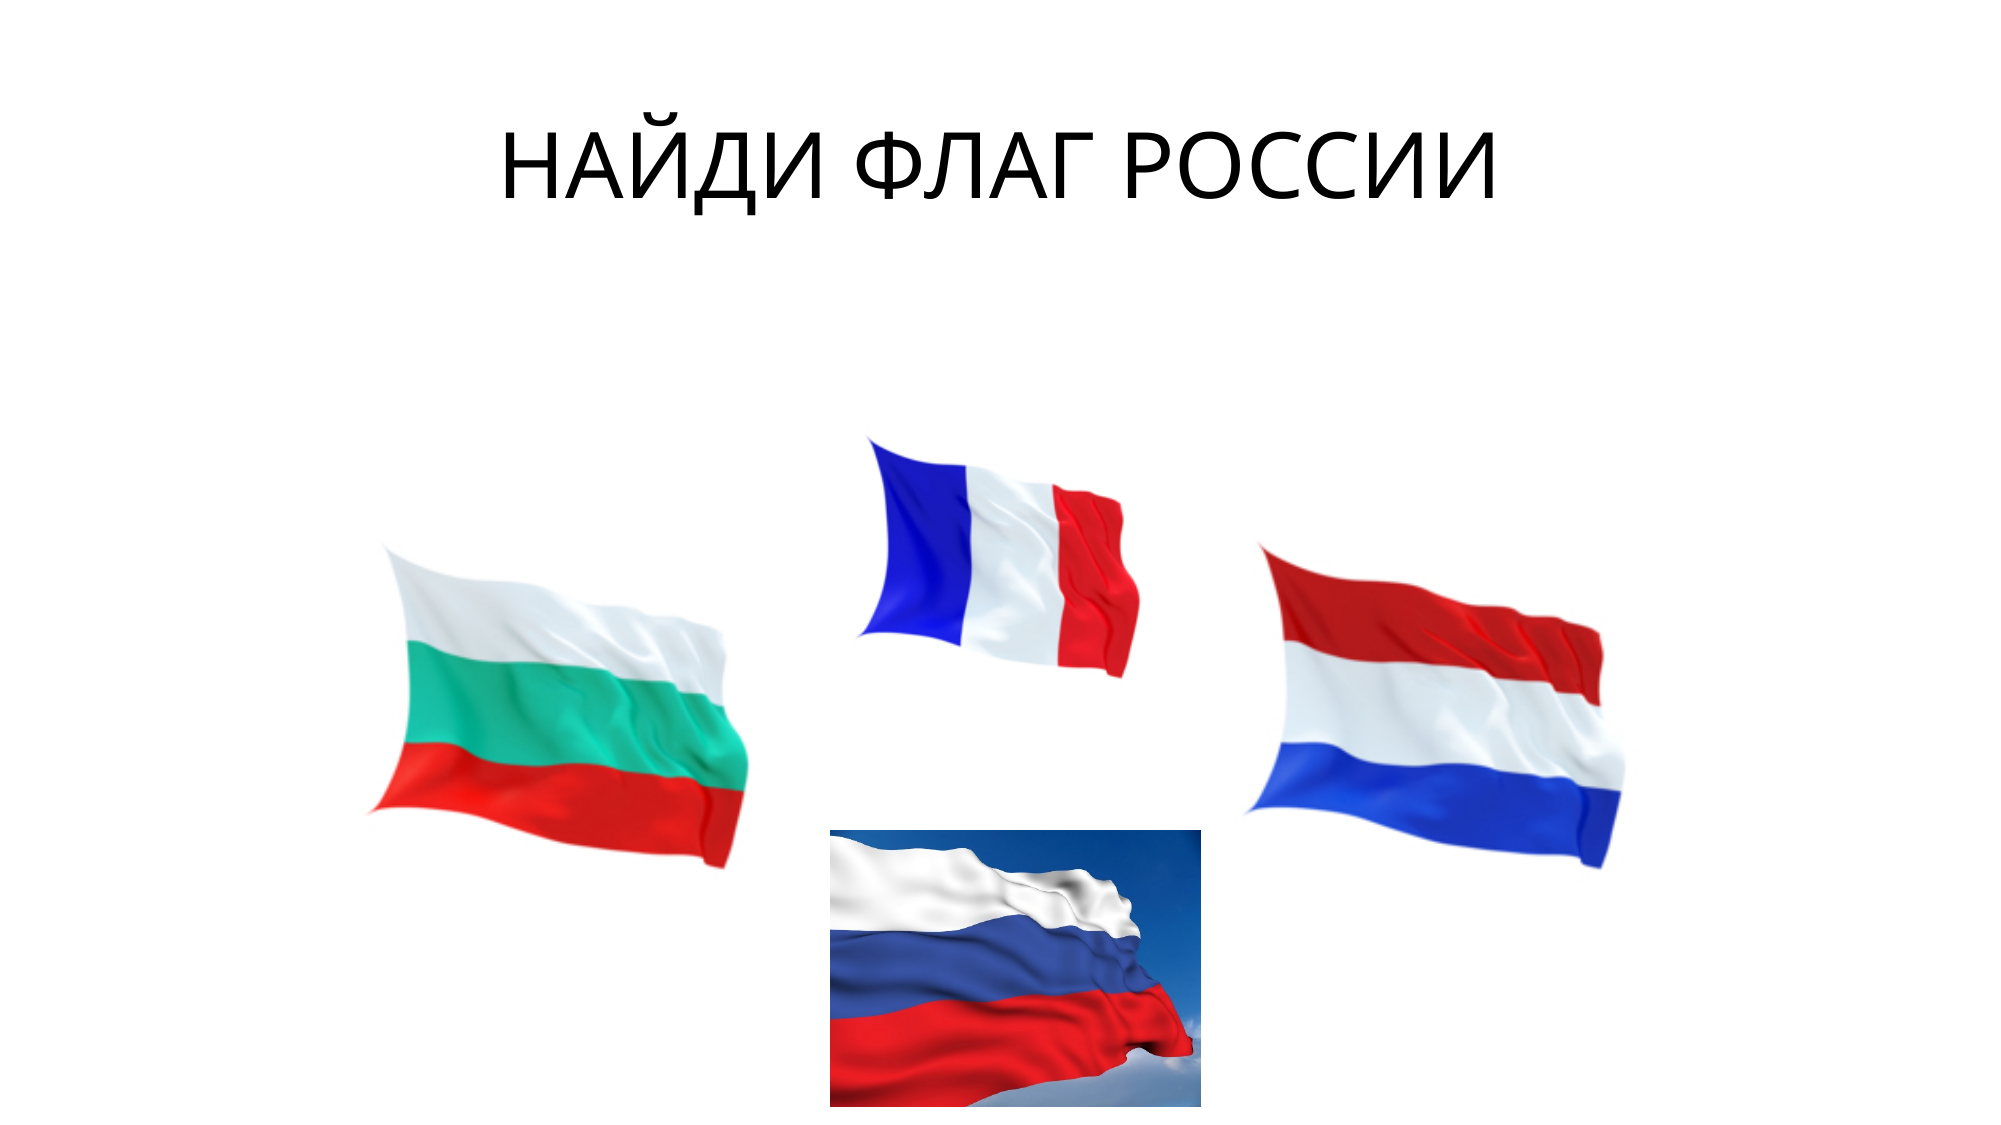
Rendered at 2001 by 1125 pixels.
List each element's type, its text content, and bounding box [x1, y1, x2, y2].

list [290, 510, 831, 916]
picture [799, 412, 1201, 713]
picture [830, 830, 1201, 1107]
title НАЙДИ ФЛАГ РОССИИ [137, 59, 1863, 278]
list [1167, 510, 1708, 916]
